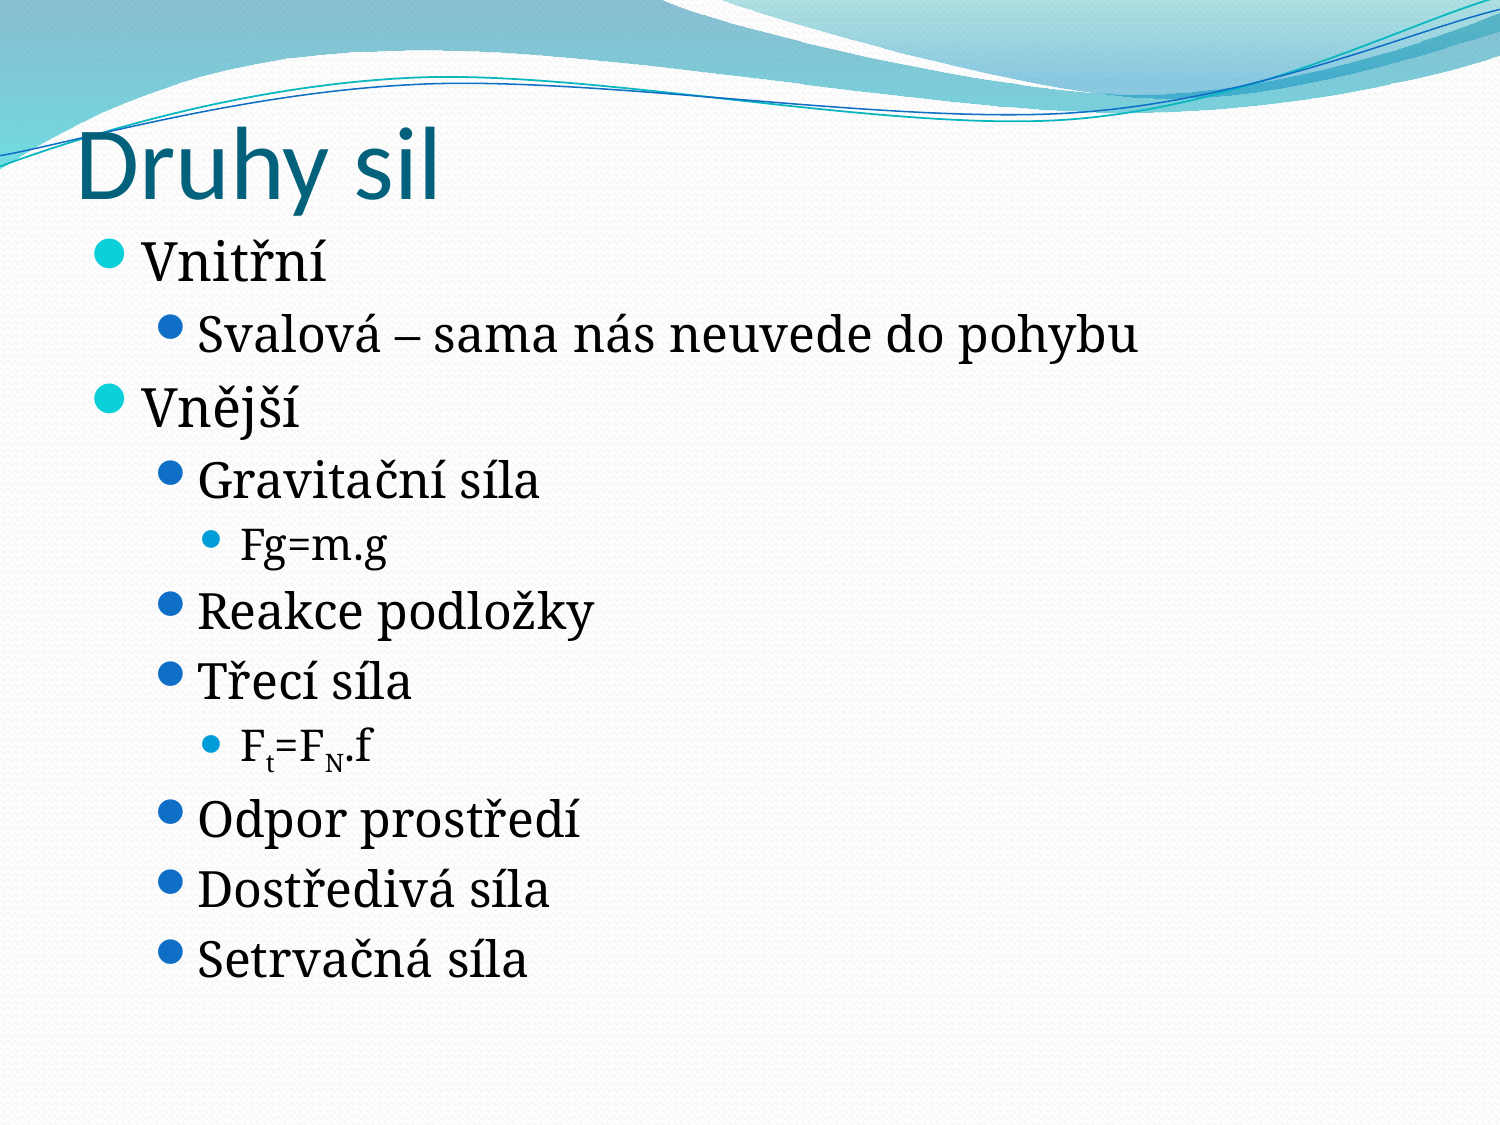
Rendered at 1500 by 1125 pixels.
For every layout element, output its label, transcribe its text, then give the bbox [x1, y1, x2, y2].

title Druhy sil [74, 115, 1426, 219]
list Vnitřní Svalová – sama nás neuvede do pohybu Vnější Gravitační síla Fg=m.g Reakce podložky Třecí síla Ft=FN.f Odpor prostředí Dostředivá síla Setrvačná síla [74, 219, 1426, 1038]
